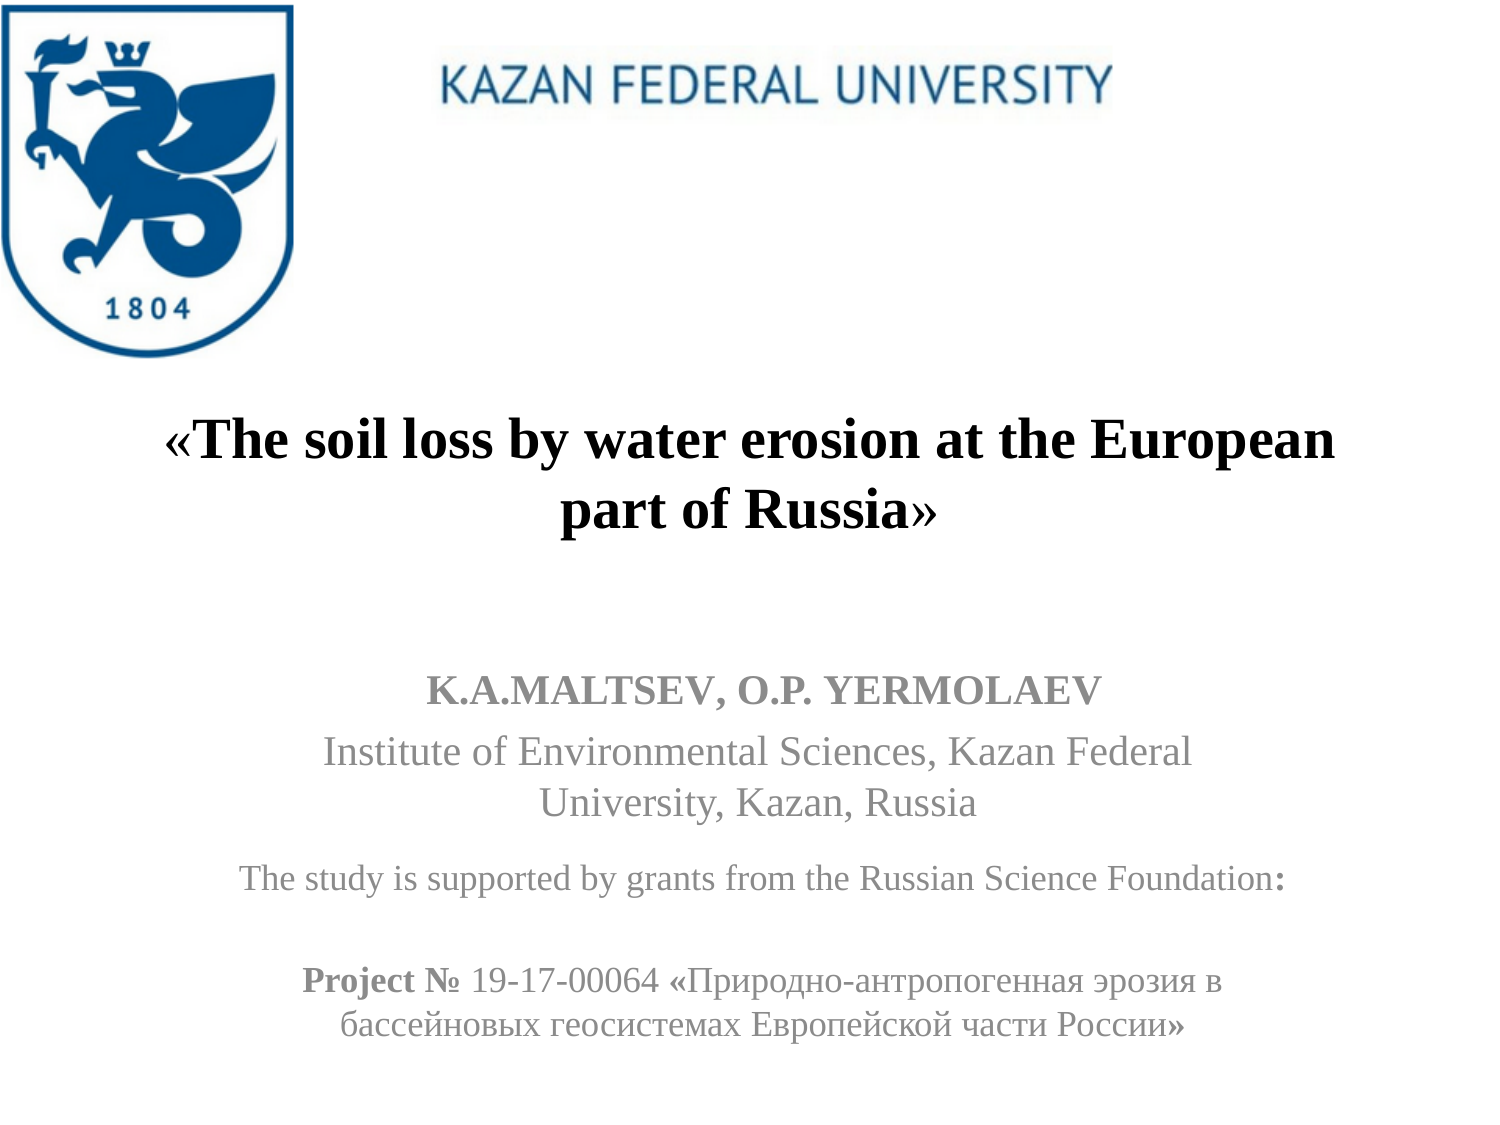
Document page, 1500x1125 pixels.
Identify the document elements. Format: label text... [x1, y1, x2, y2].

title «The soil loss by water erosion at the European part of Russia» [112, 349, 1388, 591]
text_box The study is supported by grants from the Russian Science Foundation: Project № 19-17-00064 «Природно-антропогенная эрозия в бассейновых геосистемах Европейской части России» [206, 845, 1319, 1053]
picture [430, 30, 1133, 133]
subtitle K.A.MALTSEV, O.P. YERMOLAEV Institute of Environmental Sciences, Kazan Federal University, Kazan, Russia [218, 645, 1299, 835]
picture [0, 0, 301, 371]
